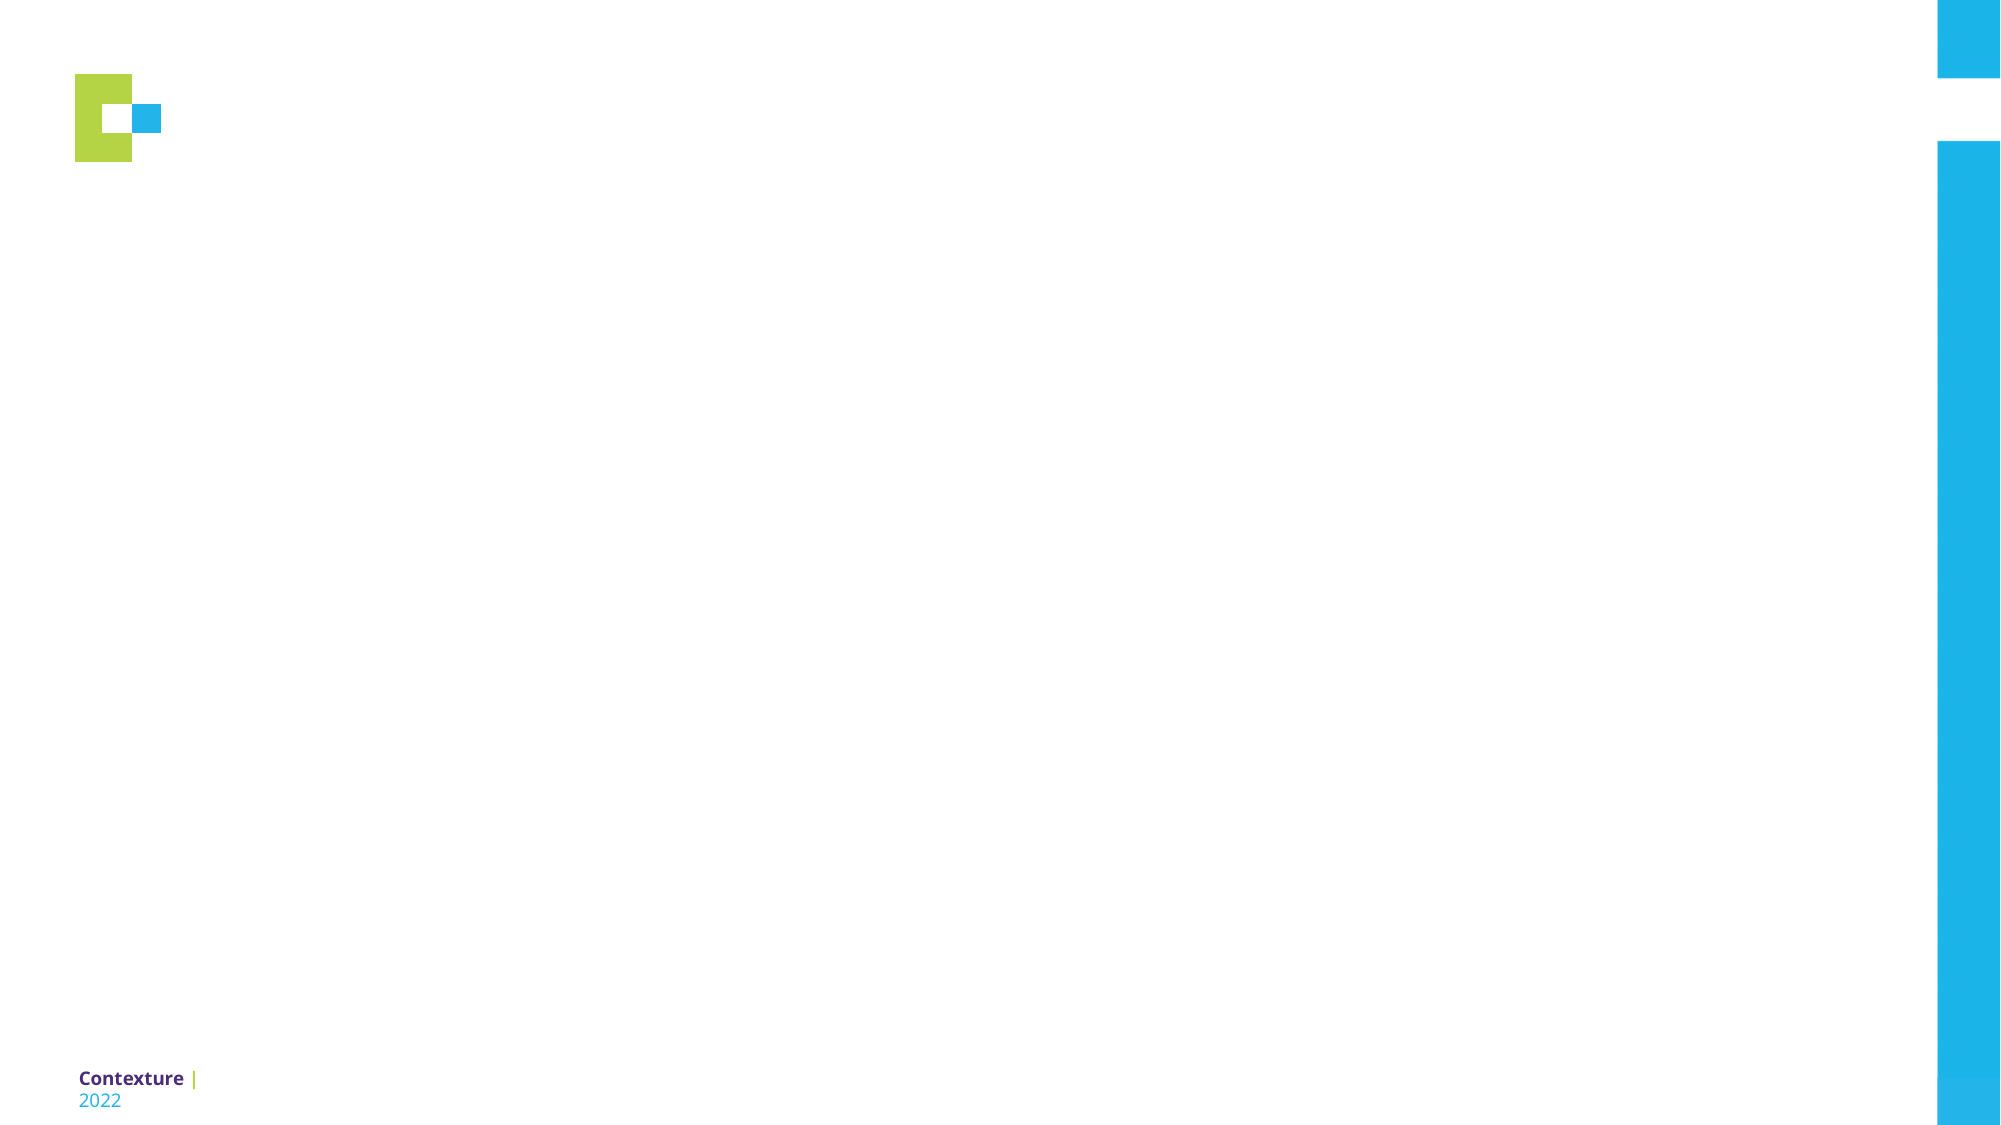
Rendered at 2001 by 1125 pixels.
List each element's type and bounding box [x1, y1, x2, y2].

picture [1938, 0, 2000, 1078]
picture [75, 74, 161, 162]
